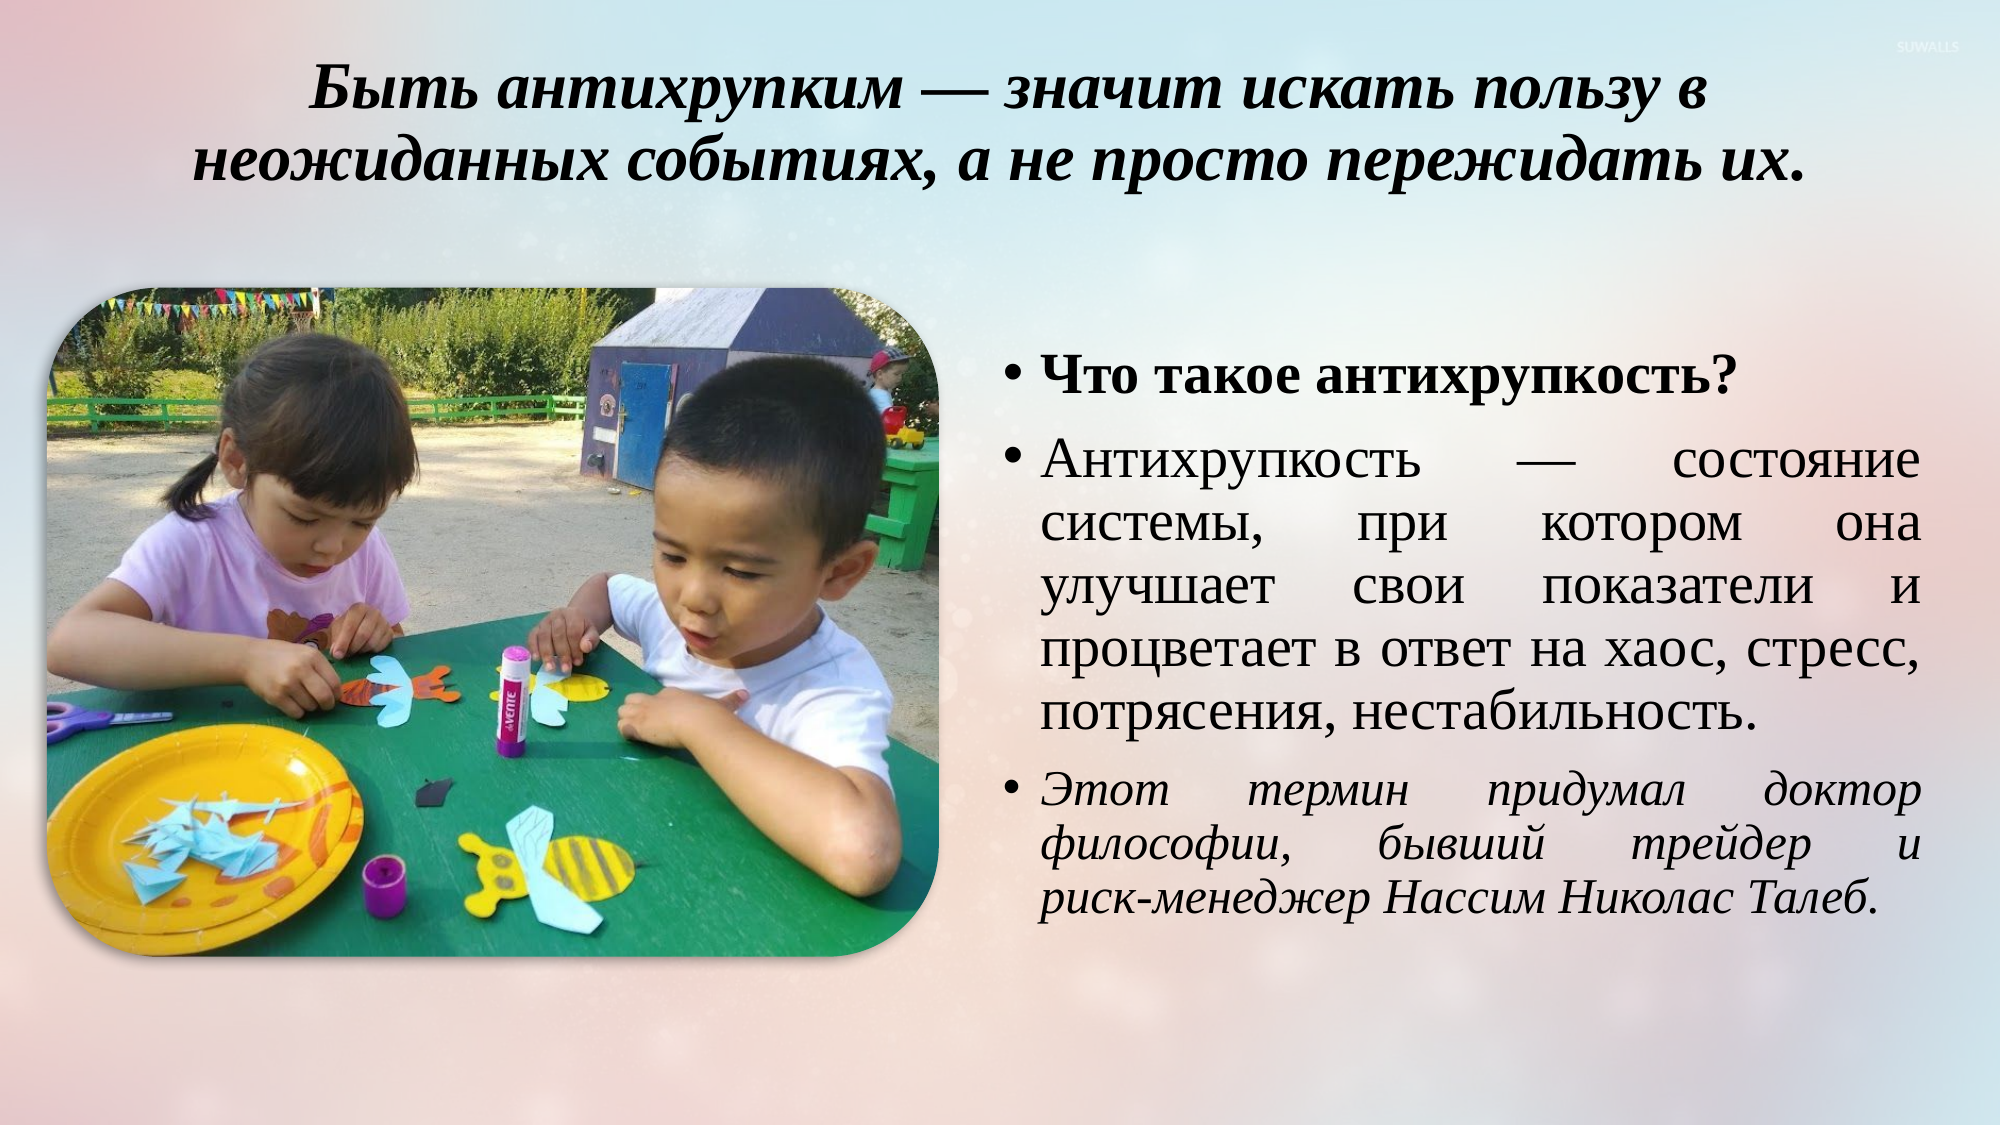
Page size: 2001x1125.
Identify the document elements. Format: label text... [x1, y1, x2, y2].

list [46, 287, 939, 957]
list Что такое антихрупкость? Антихрупкость — состояние системы, при котором она улучшает свои показатели и процветает в ответ на хаос, стресс, потрясения, нестабильность. Этот термин придумал доктор философии, бывший трейдер и риск‑менеджер Нассим Николас Талеб. [987, 335, 1938, 1050]
title Быть антихрупким — значит искать пользу в неожиданных событиях, а не просто пережидать их. [147, 21, 1873, 225]
